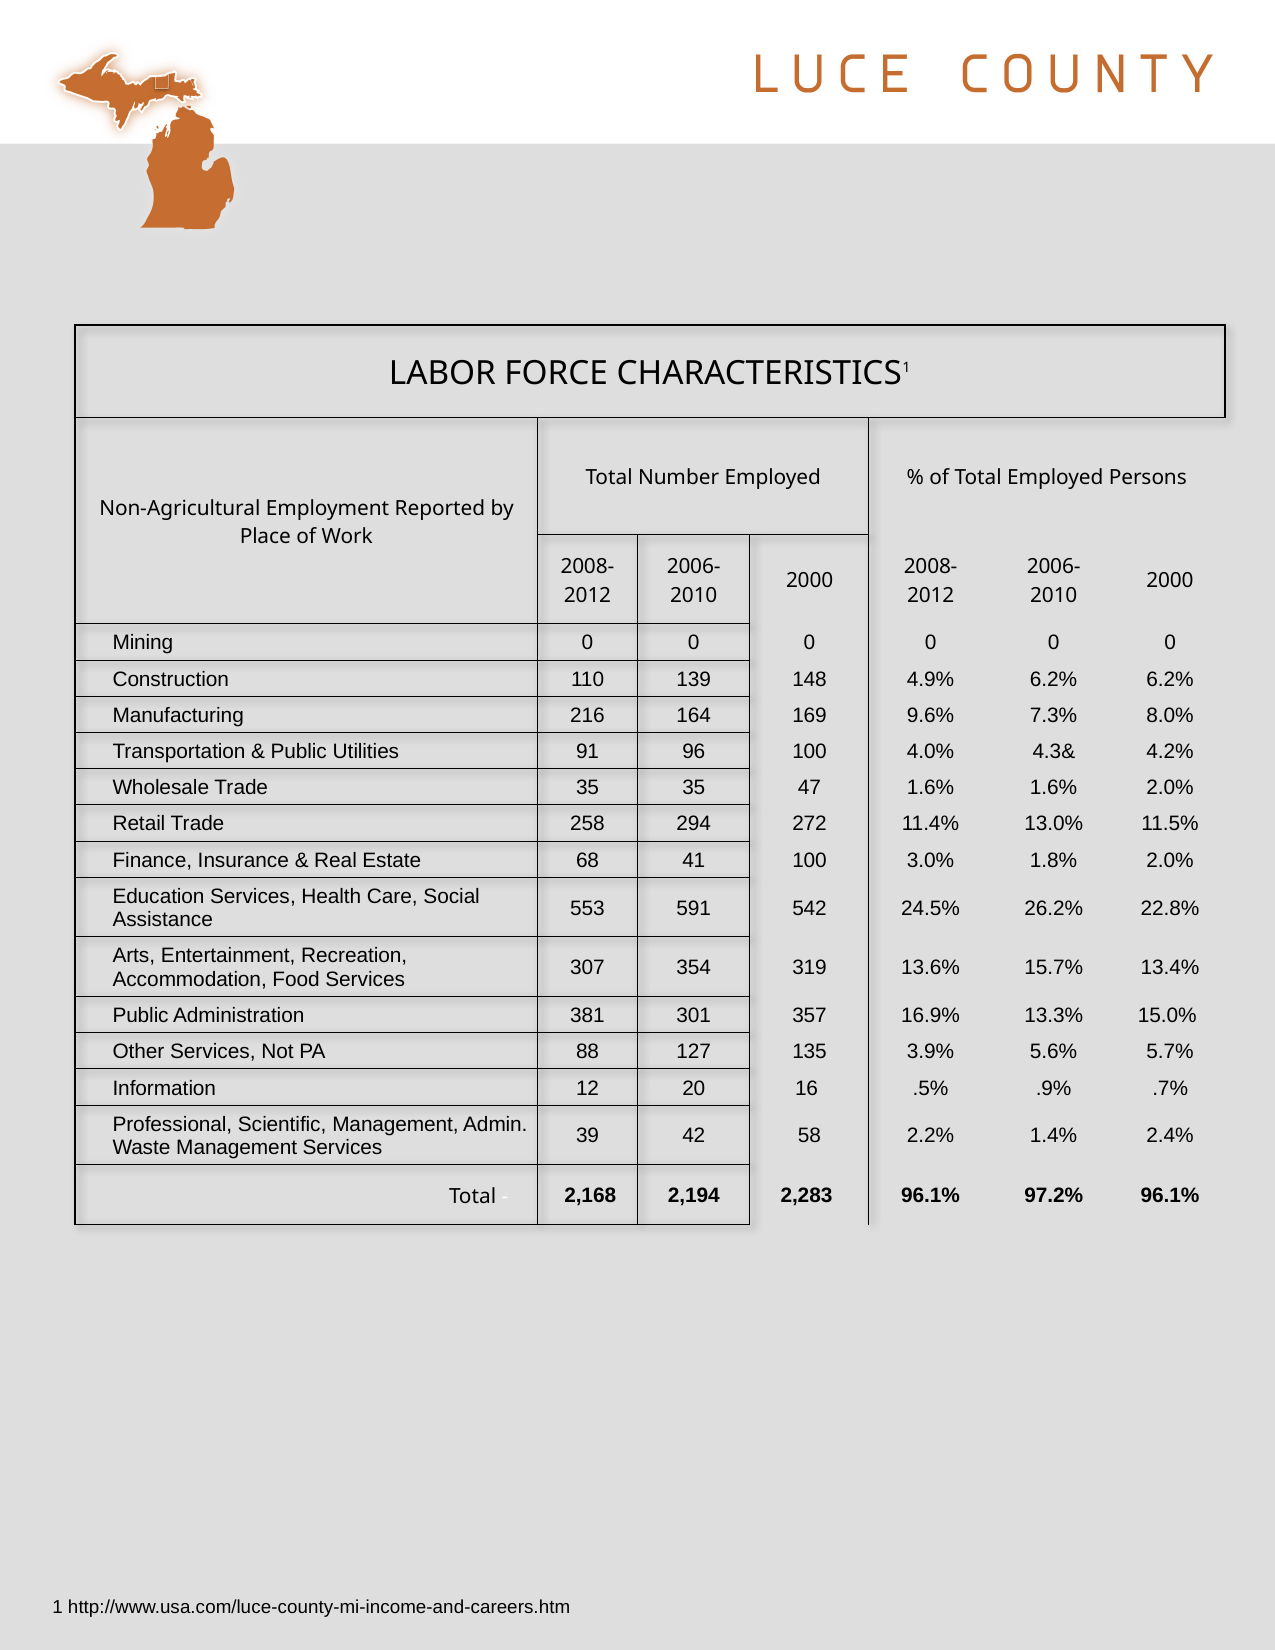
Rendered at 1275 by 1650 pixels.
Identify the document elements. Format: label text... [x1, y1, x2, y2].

table_cell 258 [538, 805, 637, 841]
table_cell 542 [750, 877, 868, 937]
table_cell 148 [750, 660, 868, 696]
table_cell 15.7% [992, 937, 1115, 996]
table_cell 3.0% [869, 841, 992, 877]
table_cell 8.0% [1115, 696, 1225, 732]
table_cell 591 [638, 878, 749, 936]
table_cell 5.7% [1115, 1033, 1225, 1069]
table_cell 2006- 2010 [638, 535, 749, 623]
table_cell 35 [638, 769, 749, 804]
table_cell 2.4% [1115, 1105, 1225, 1165]
table_cell 164 [638, 697, 749, 732]
table_cell Construction [76, 661, 537, 696]
table_cell .5% [869, 1069, 992, 1105]
table_cell 20 [638, 1069, 749, 1105]
table_cell 24.5% [869, 877, 992, 937]
table_cell 58 [750, 1105, 868, 1165]
table_cell 2006- 2010 [992, 534, 1115, 624]
table_cell 4.2% [1115, 732, 1225, 769]
table_cell 4.9% [869, 660, 992, 696]
table_cell 26.2% [992, 877, 1115, 937]
table_cell 6.2% [1115, 660, 1225, 696]
picture [0, 0, 1275, 1650]
table_cell 1.8% [992, 841, 1115, 877]
table_cell 15.0% [1115, 996, 1225, 1033]
table_cell 2.2% [869, 1105, 992, 1165]
table_cell 3.9% [869, 1033, 992, 1069]
table_cell 135 [750, 1033, 868, 1069]
table_cell 272 [750, 805, 868, 841]
table_cell Transportation & Public Utilities [76, 733, 537, 768]
table_cell 2.0% [1115, 841, 1225, 877]
table_cell 96.1% [869, 1165, 992, 1225]
table_cell 4.3& [992, 732, 1115, 769]
table_cell 357 [750, 996, 868, 1033]
table_cell 110 [538, 661, 637, 696]
table_cell 5.6% [992, 1033, 1115, 1069]
table_cell 16.9% [869, 996, 992, 1033]
table_cell 2000 [750, 535, 868, 624]
table_cell Information [76, 1069, 537, 1105]
table_cell 319 [750, 937, 868, 996]
table_cell 68 [538, 842, 637, 877]
table_cell 11.4% [869, 805, 992, 841]
table_cell 13.6% [869, 937, 992, 996]
table_cell Total Number Employed [538, 418, 868, 534]
table_cell 0 [638, 624, 749, 660]
table_cell 354 [638, 937, 749, 996]
table_cell 2008-2012 [538, 535, 637, 623]
table_cell 13.3% [992, 996, 1115, 1033]
table_cell 1.4% [992, 1105, 1115, 1165]
table_cell 12 [538, 1069, 637, 1105]
table_cell 0 [538, 624, 637, 660]
table_cell 13.0% [992, 805, 1115, 841]
table_cell 2000 [1115, 534, 1225, 624]
table_cell 35 [538, 769, 637, 804]
table_cell 97.2% [992, 1165, 1115, 1225]
table_cell 96 [638, 733, 749, 768]
table_cell Retail Trade [76, 805, 537, 841]
table_cell Non-Agricultural Employment Reported by Place of Work [76, 418, 537, 623]
table_cell Professional, Scientific, Management, Admin. Waste Management Services [76, 1106, 537, 1164]
table_cell .7% [1115, 1069, 1225, 1105]
table_cell 216 [538, 697, 637, 732]
table_cell 307 [538, 937, 637, 996]
table_cell 127 [638, 1033, 749, 1068]
table_cell 553 [538, 878, 637, 936]
table_cell 100 [750, 732, 868, 769]
table_cell 7.3% [992, 696, 1115, 732]
table_cell Public Administration [76, 997, 537, 1032]
table_cell 301 [638, 997, 749, 1032]
table_cell 1.6% [992, 769, 1115, 805]
table_cell 39 [538, 1106, 637, 1164]
table_cell 9.6% [869, 696, 992, 732]
table_cell Wholesale Trade [76, 769, 537, 804]
table_cell 100 [750, 841, 868, 877]
table_cell Mining [76, 624, 537, 660]
table_cell 16 [750, 1069, 868, 1105]
table_cell 96.1% [1115, 1165, 1225, 1225]
table_cell 294 [638, 805, 749, 841]
table_cell 2.0% [1115, 769, 1225, 805]
table_cell 381 [538, 997, 637, 1032]
table_header LABOR FORCE CHARACTERISTICS1 [76, 326, 1224, 417]
table_cell 0 [750, 624, 868, 660]
table_cell 13.4% [1115, 937, 1225, 996]
table_cell Other Services, Not PA [76, 1033, 537, 1068]
table_cell 2,168 [538, 1165, 637, 1224]
text_box 1 http://www.usa.com/luce-county-mi-income-and-careers.htm [37, 1587, 675, 1625]
table_cell Finance, Insurance & Real Estate [76, 842, 537, 877]
table_cell Education Services, Health Care, Social Assistance [76, 878, 537, 936]
table_cell 88 [538, 1033, 637, 1068]
table_cell % of Total Employed Persons [869, 418, 1225, 534]
table_cell 139 [638, 661, 749, 696]
table_cell Manufacturing [76, 697, 537, 732]
table_cell Total - [76, 1165, 537, 1224]
table_cell 169 [750, 696, 868, 732]
table_cell .9% [992, 1069, 1115, 1105]
table_cell 6.2% [992, 660, 1115, 696]
table_cell 0 [1115, 624, 1225, 660]
table_cell 91 [538, 733, 637, 768]
table_cell 2008- 2012 [869, 534, 992, 624]
table_cell 47 [750, 769, 868, 805]
table_cell 11.5% [1115, 805, 1225, 841]
table_cell Arts, Entertainment, Recreation, Accommodation, Food Services [76, 937, 537, 996]
table_cell 41 [638, 842, 749, 877]
table_cell 0 [992, 624, 1115, 660]
table_cell 42 [638, 1106, 749, 1164]
table_cell 2,283 [750, 1165, 868, 1225]
table_cell 22.8% [1115, 877, 1225, 937]
table_cell 2,194 [638, 1165, 749, 1224]
table_cell 4.0% [869, 732, 992, 769]
table_cell 0 [869, 624, 992, 660]
table_cell 1.6% [869, 769, 992, 805]
